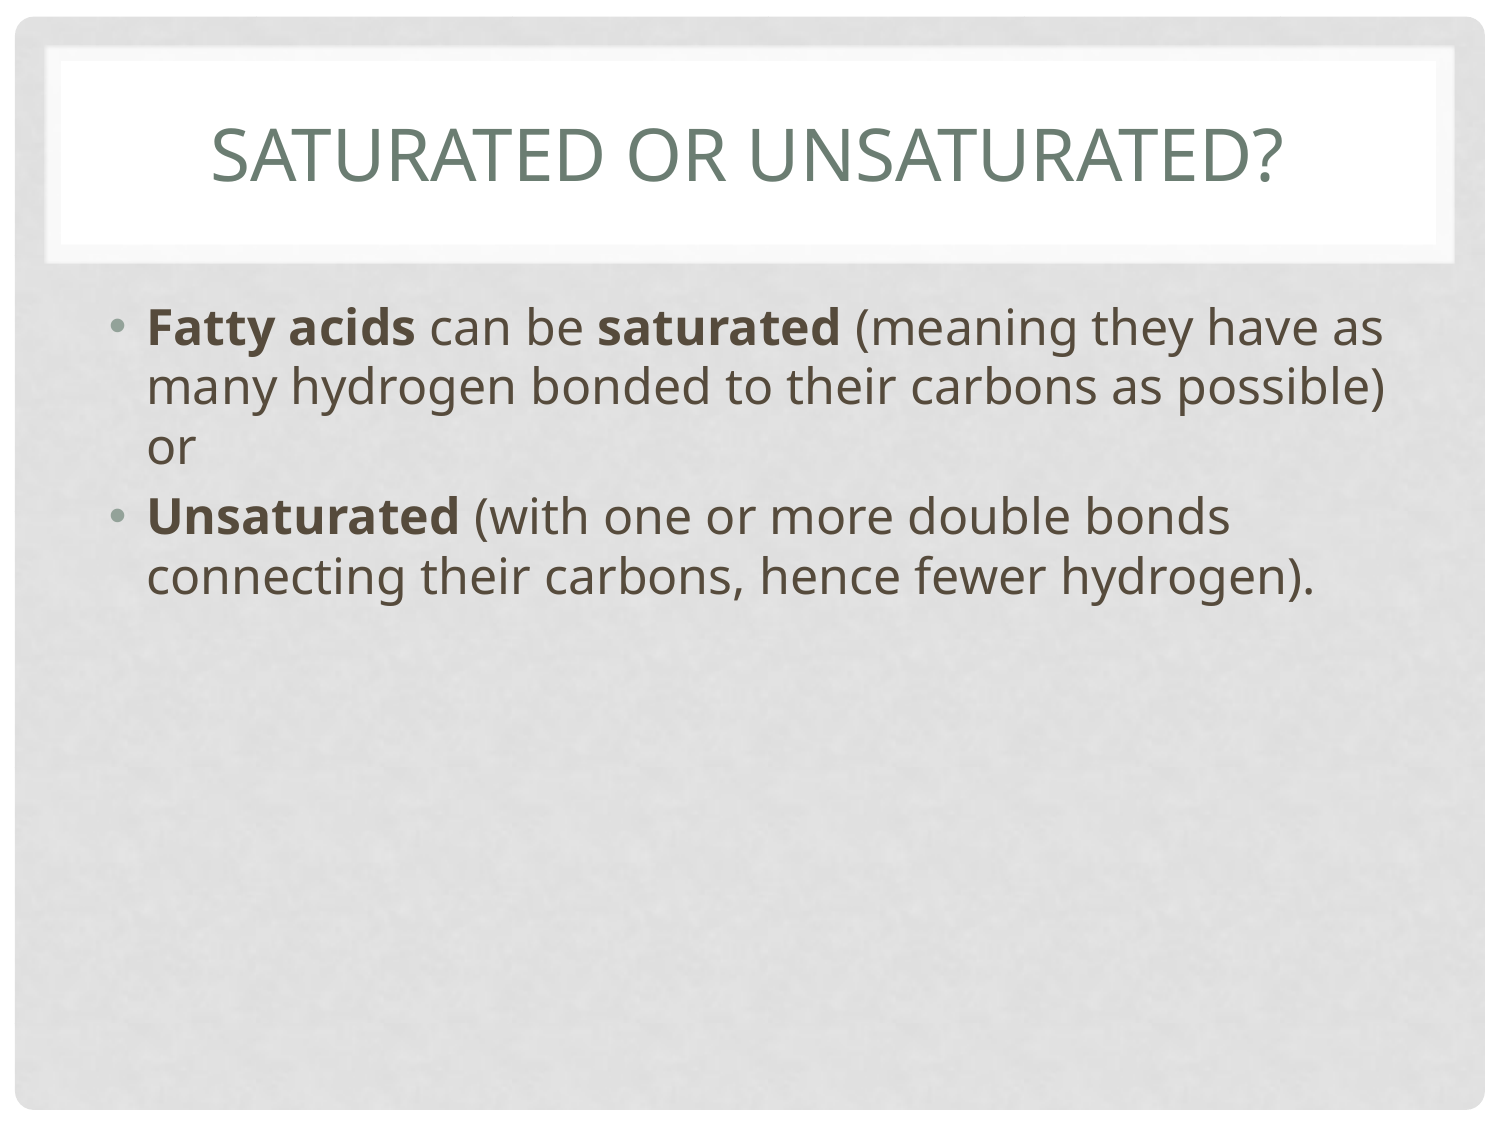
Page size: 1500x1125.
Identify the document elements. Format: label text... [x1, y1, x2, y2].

title Saturated or Unsaturated? [69, 66, 1425, 238]
list Fatty acids can be saturated (meaning they have as many hydrogen bonded to their carbons as possible) or Unsaturated (with one or more double bonds connecting their carbons, hence fewer hydrogen). [75, 287, 1425, 1005]
